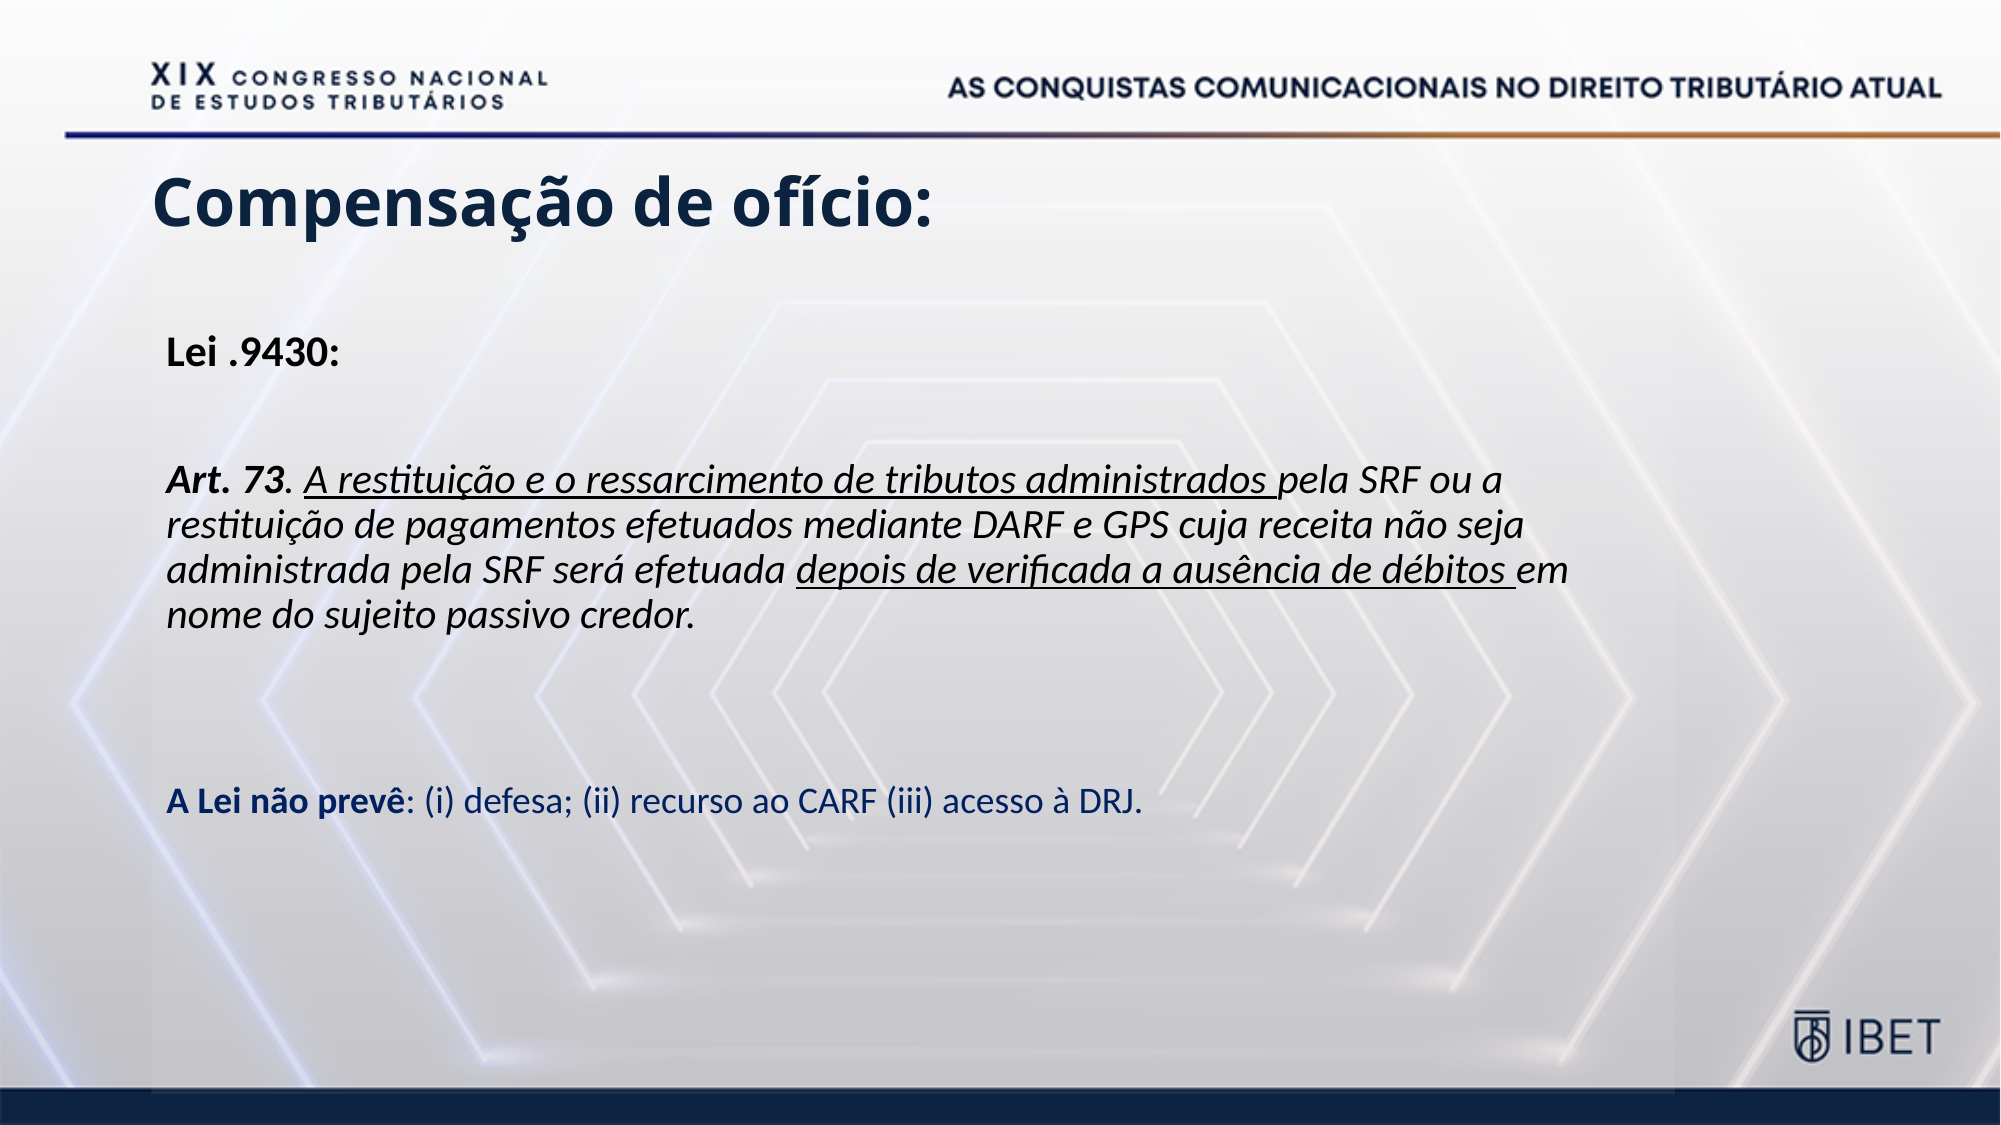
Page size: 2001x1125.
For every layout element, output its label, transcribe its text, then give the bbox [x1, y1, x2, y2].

title Compensação de ofício: [136, 161, 1863, 330]
picture [0, 0, 2001, 1125]
list Lei .9430: Art. 73. A restituição e o ressarcimento de tributos administrados pela SRF ou a restituição de pagamentos efetuados mediante DARF e GPS cuja receita não seja administrada pela SRF será efetuada depois de verificada a ausência de débitos em nome do sujeito passivo credor. A Lei não prevê: (i) defesa; (ii) recurso ao CARF (iii) acesso à DRJ. [151, 254, 1675, 1094]
